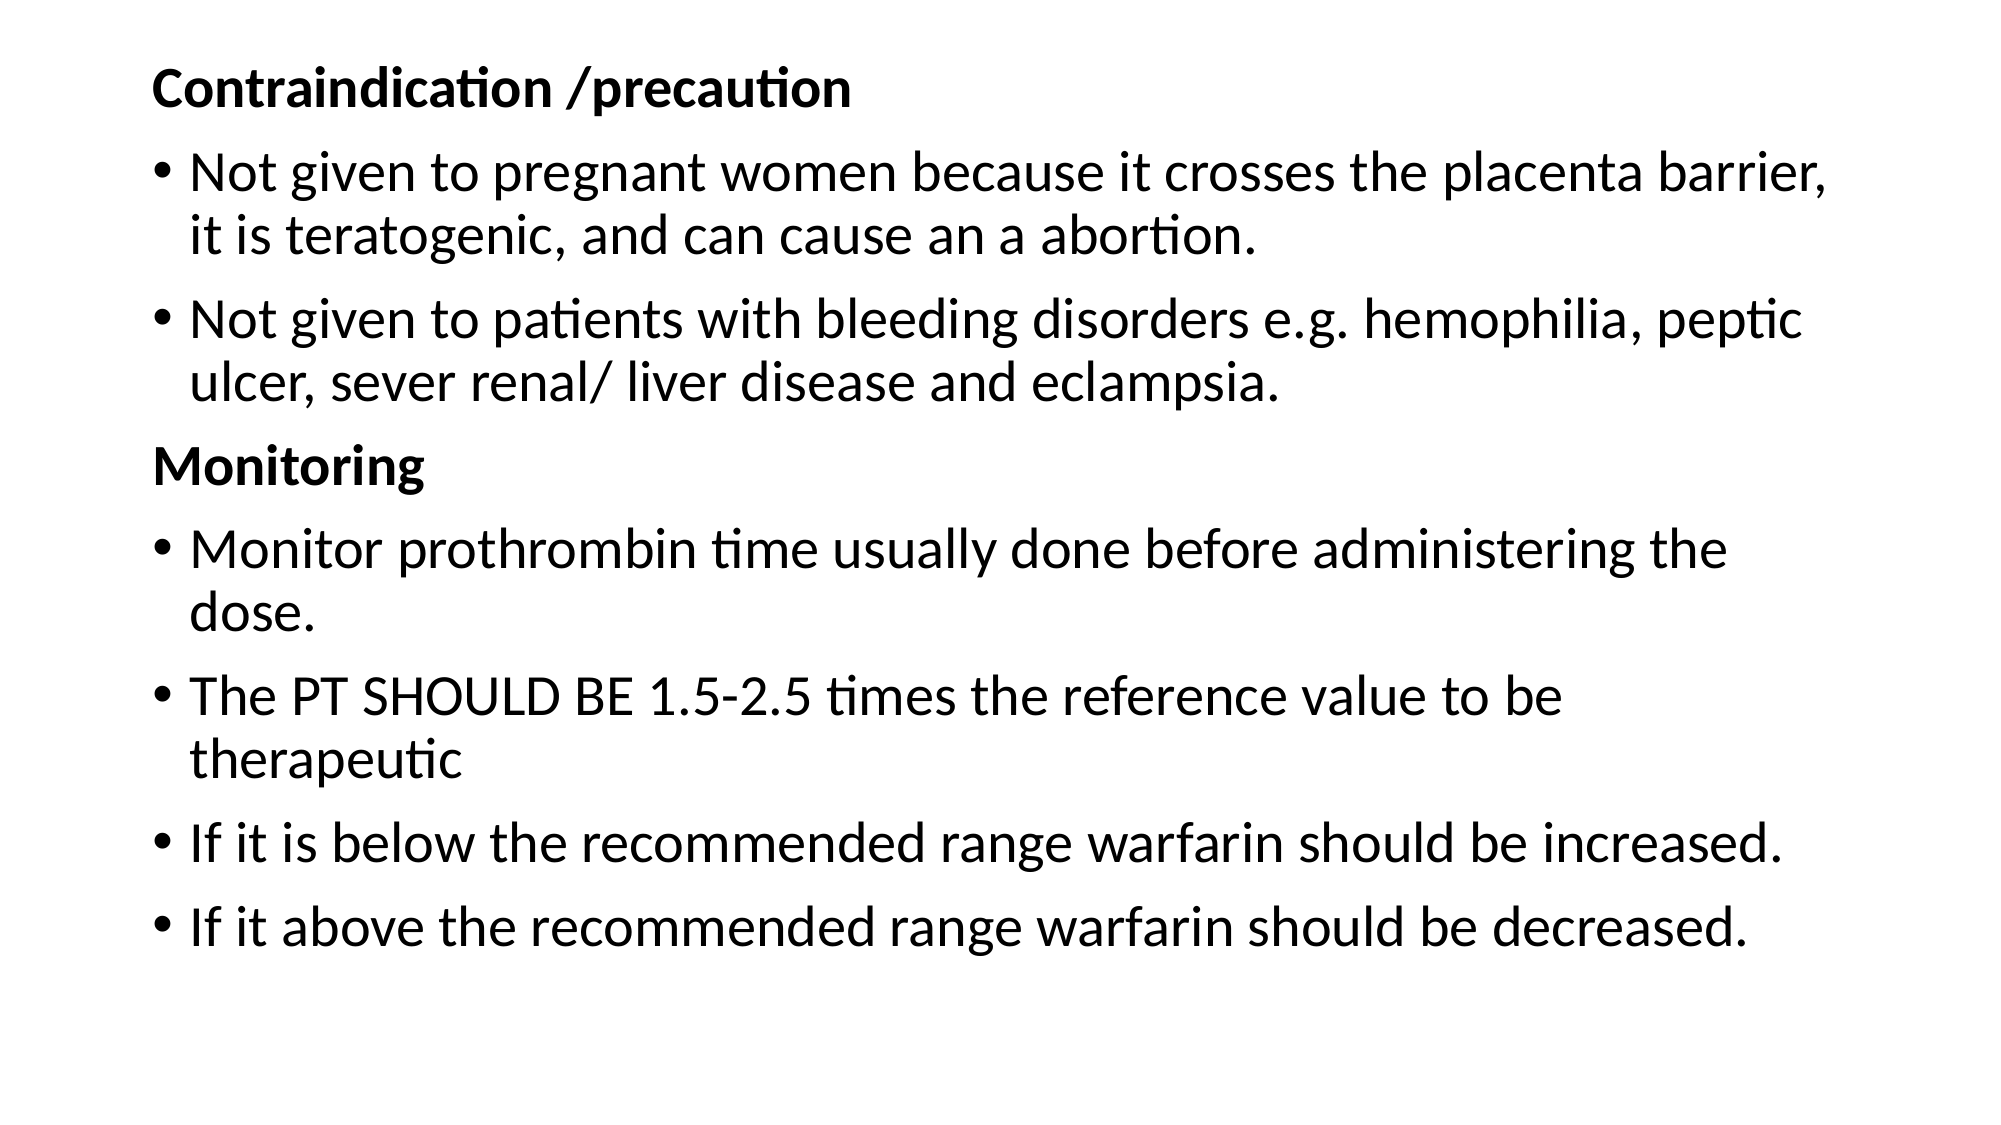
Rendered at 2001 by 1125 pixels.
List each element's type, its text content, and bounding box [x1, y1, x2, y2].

list Contraindication /precaution Not given to pregnant women because it crosses the placenta barrier, it is teratogenic, and can cause an a abortion. Not given to patients with bleeding disorders e.g. hemophilia, peptic ulcer, sever renal/ liver disease and eclampsia. Monitoring Monitor prothrombin time usually done before administering the dose. The PT SHOULD BE 1.5-2.5 times the reference value to be therapeutic If it is below the recommended range warfarin should be increased. If it above the recommended range warfarin should be decreased. [137, 50, 1863, 1081]
